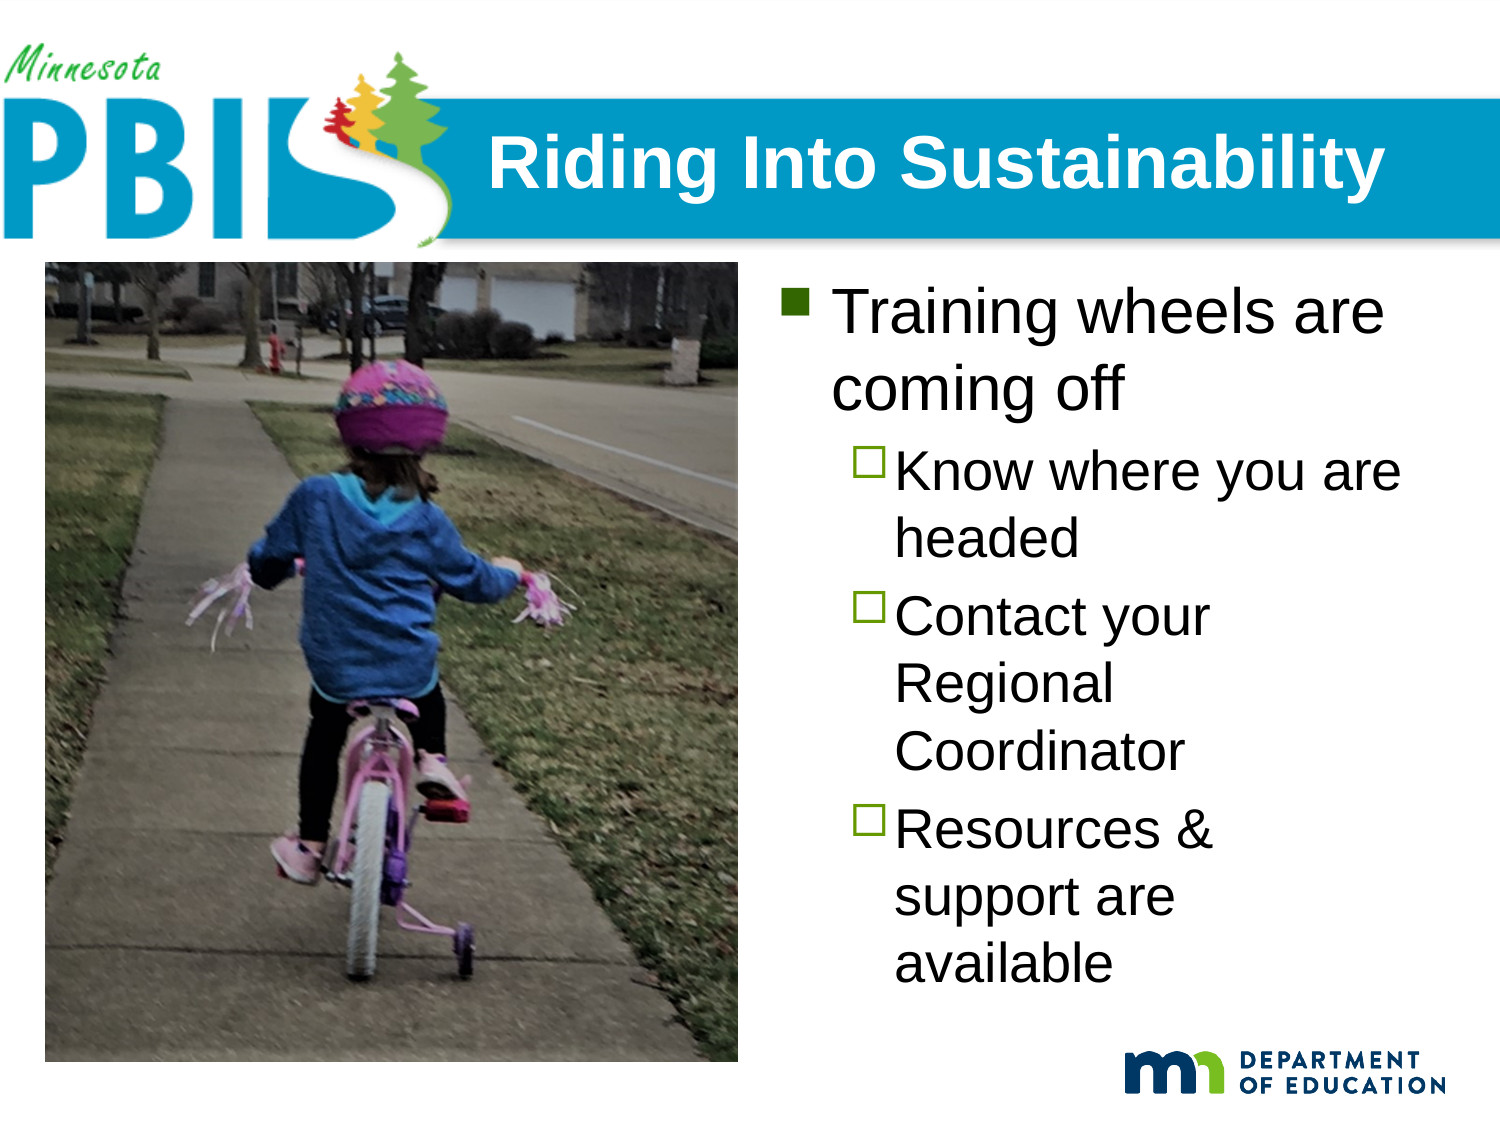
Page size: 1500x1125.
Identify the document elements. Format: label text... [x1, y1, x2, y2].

picture [1125, 1051, 1445, 1094]
picture [0, 0, 1500, 250]
title Riding Into Sustainability [450, 85, 1425, 233]
picture [45, 262, 738, 1062]
list Training wheels are coming off Know where you are headed Contact your Regional Coordinator Resources & support are available [762, 262, 1425, 1005]
